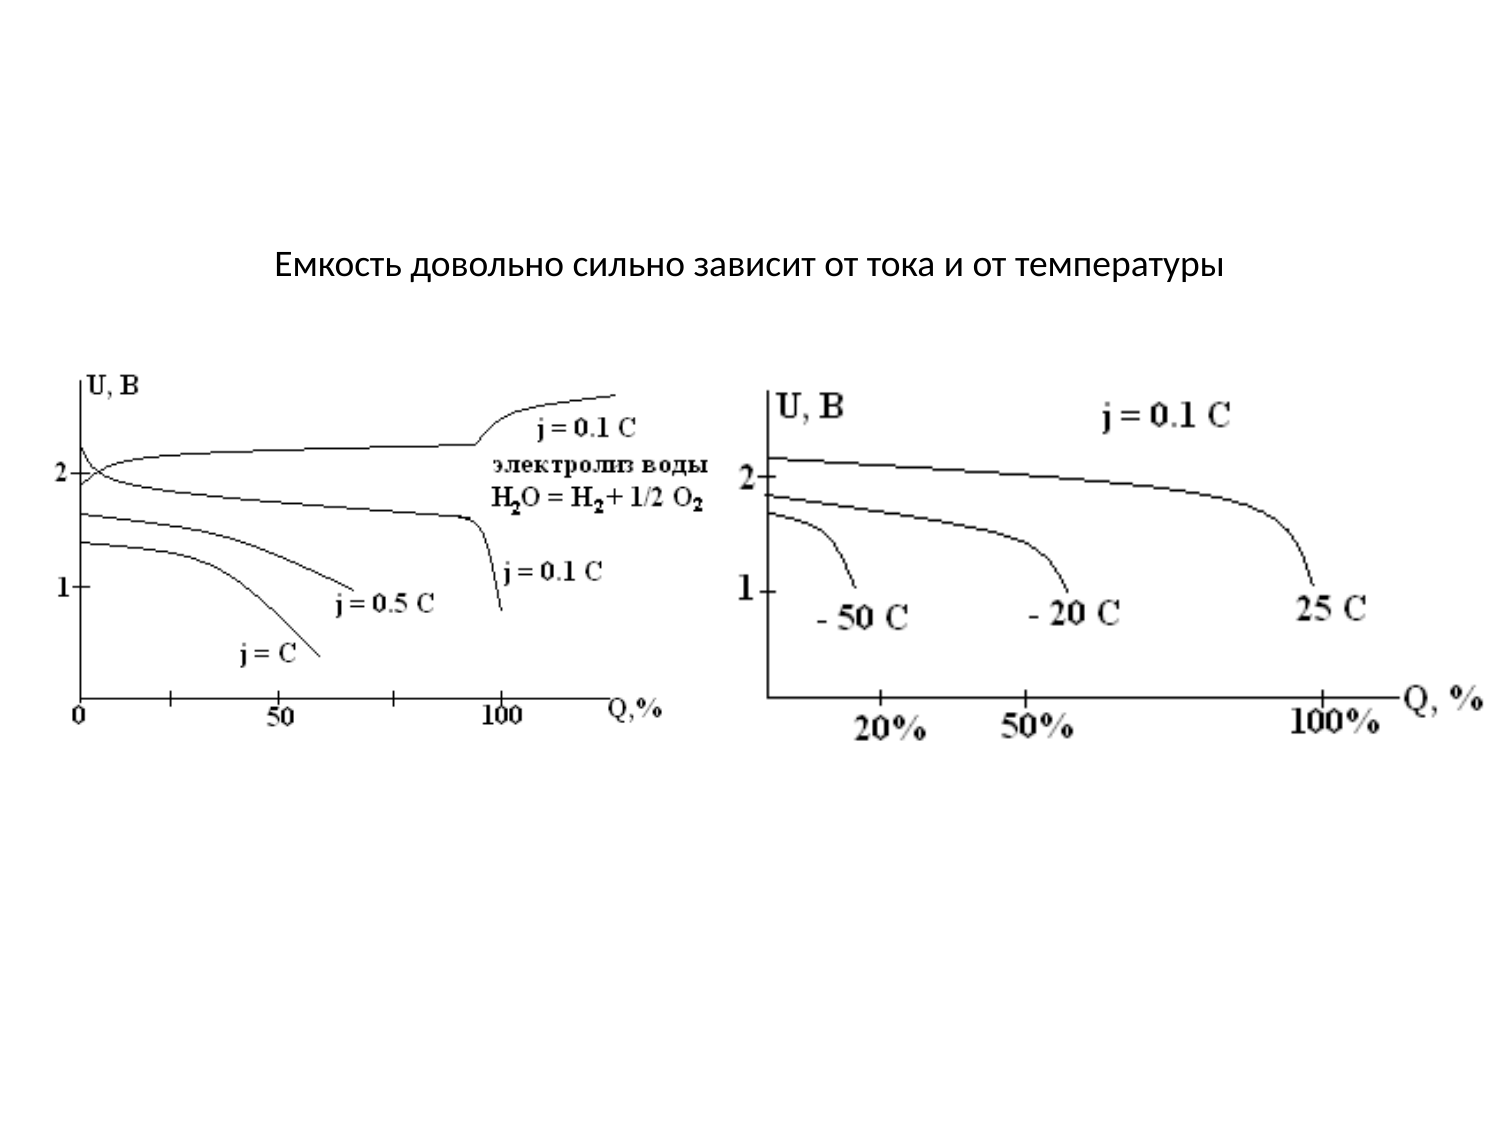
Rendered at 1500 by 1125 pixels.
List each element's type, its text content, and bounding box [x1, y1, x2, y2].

picture [719, 361, 1500, 764]
text_box Емкость довольно сильно зависит от тока и от температуры [100, 231, 1400, 292]
picture [41, 361, 715, 739]
